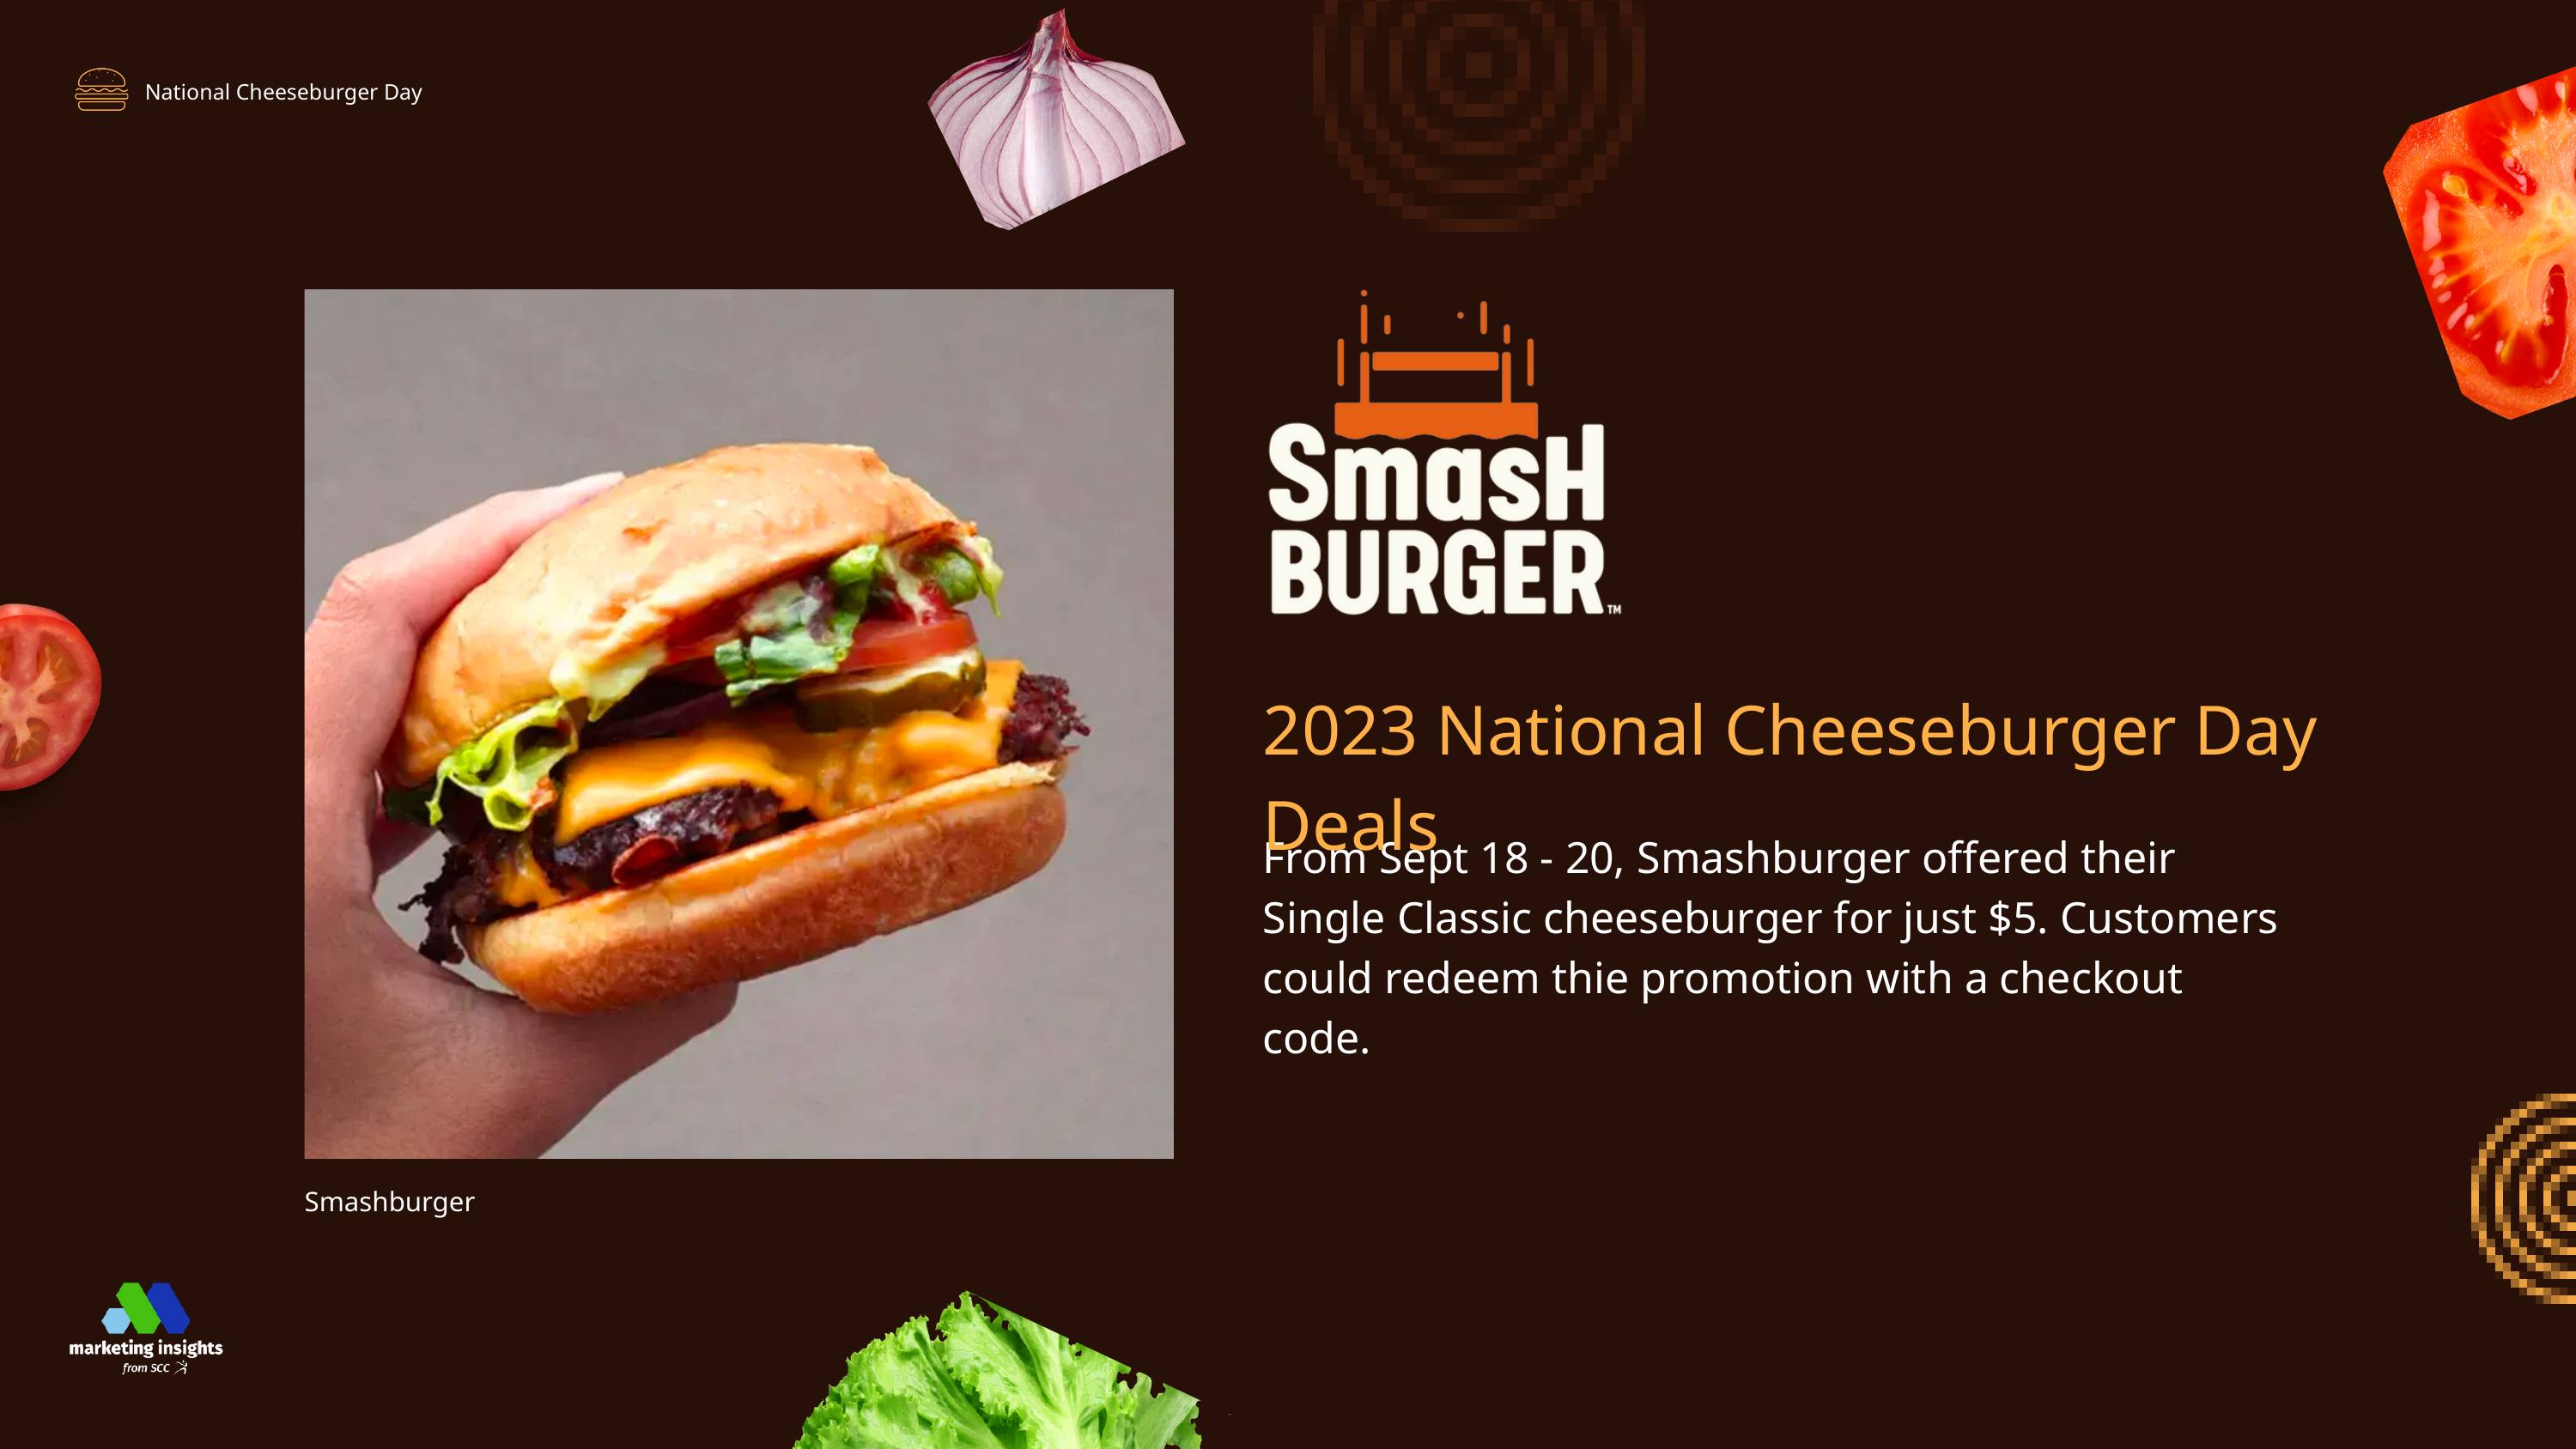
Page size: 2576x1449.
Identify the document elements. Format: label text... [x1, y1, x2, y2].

text_box [64, 1274, 226, 1379]
text_box [1313, 0, 1645, 232]
text_box [0, 603, 102, 846]
text_box [75, 68, 129, 111]
text_box Smashburger [304, 1179, 2236, 1217]
text_box From Sept 18 - 20, Smashburger offered their Single Classic cheeseburger for just $5. Customers could redeem thie promotion with a checkout code. [1262, 864, 2300, 1123]
text_box 2023 National Cheeseburger Day Deals [1262, 673, 2351, 864]
text_box [304, 289, 1175, 1160]
text_box [1135, 289, 1755, 615]
text_box [2471, 1094, 2576, 1304]
text_box National Cheeseburger Day [144, 74, 552, 105]
text_box [916, 0, 1187, 239]
text_box [2371, 66, 2576, 433]
text_box [792, 1252, 1242, 1449]
